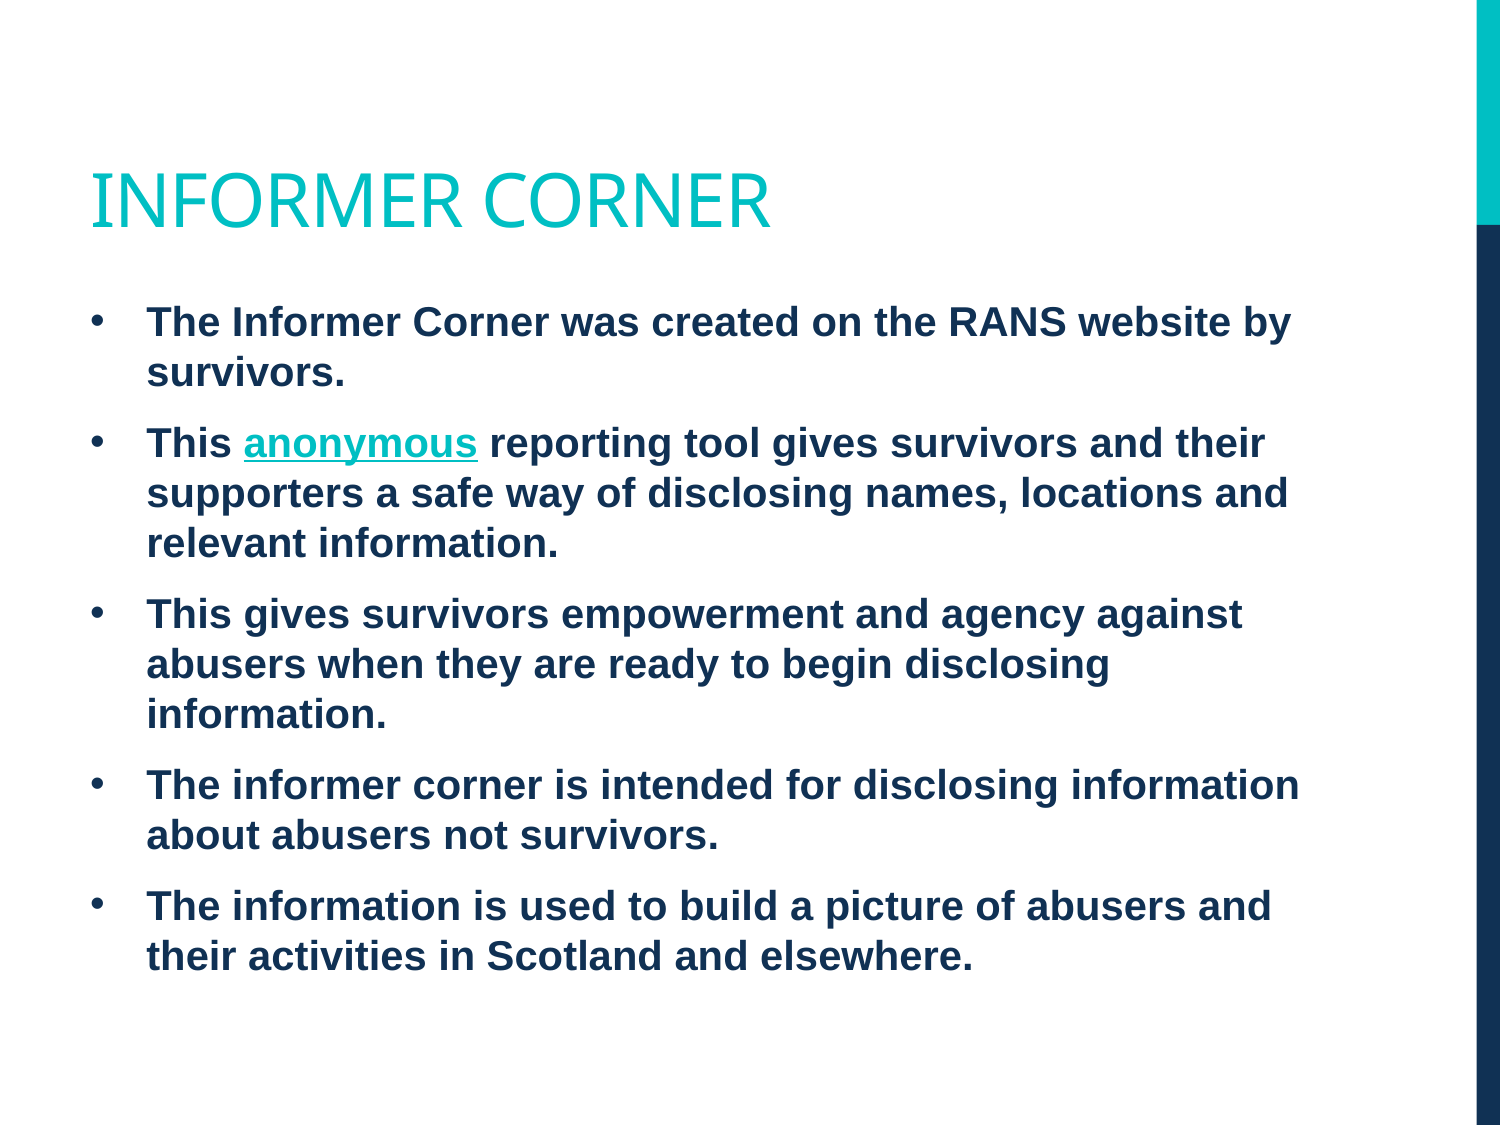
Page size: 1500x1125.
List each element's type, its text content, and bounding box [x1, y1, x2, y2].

list The Informer Corner was created on the RANS website by survivors. This anonymous reporting tool gives survivors and their supporters a safe way of disclosing names, locations and relevant information. This gives survivors empowerment and agency against abusers when they are ready to begin disclosing information. The informer corner is intended for disclosing information about abusers not survivors. The information is used to build a picture of abusers and their activities in Scotland and elsewhere. [75, 287, 1325, 1005]
title Informer Corner [75, 25, 1025, 250]
